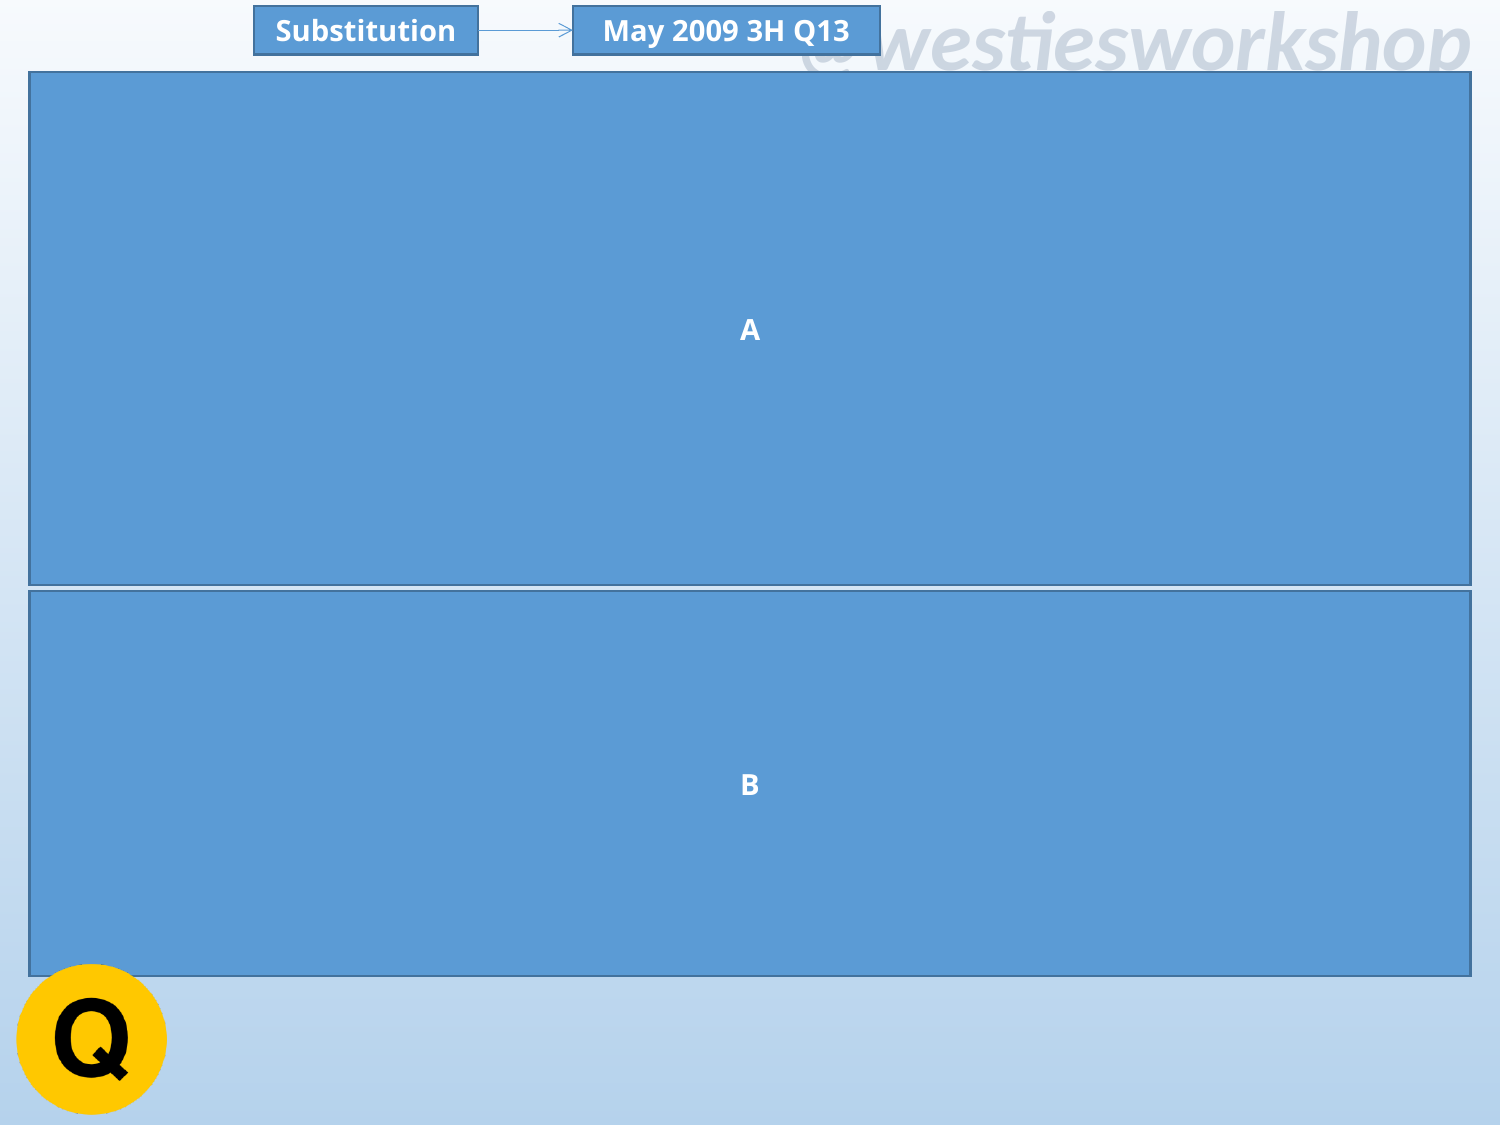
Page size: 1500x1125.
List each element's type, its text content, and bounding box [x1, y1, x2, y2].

text_box May 2009 3H Q13 [572, 5, 881, 56]
picture [0, 590, 1471, 1125]
text_box Substitution [253, 5, 479, 56]
picture [29, 72, 1471, 586]
